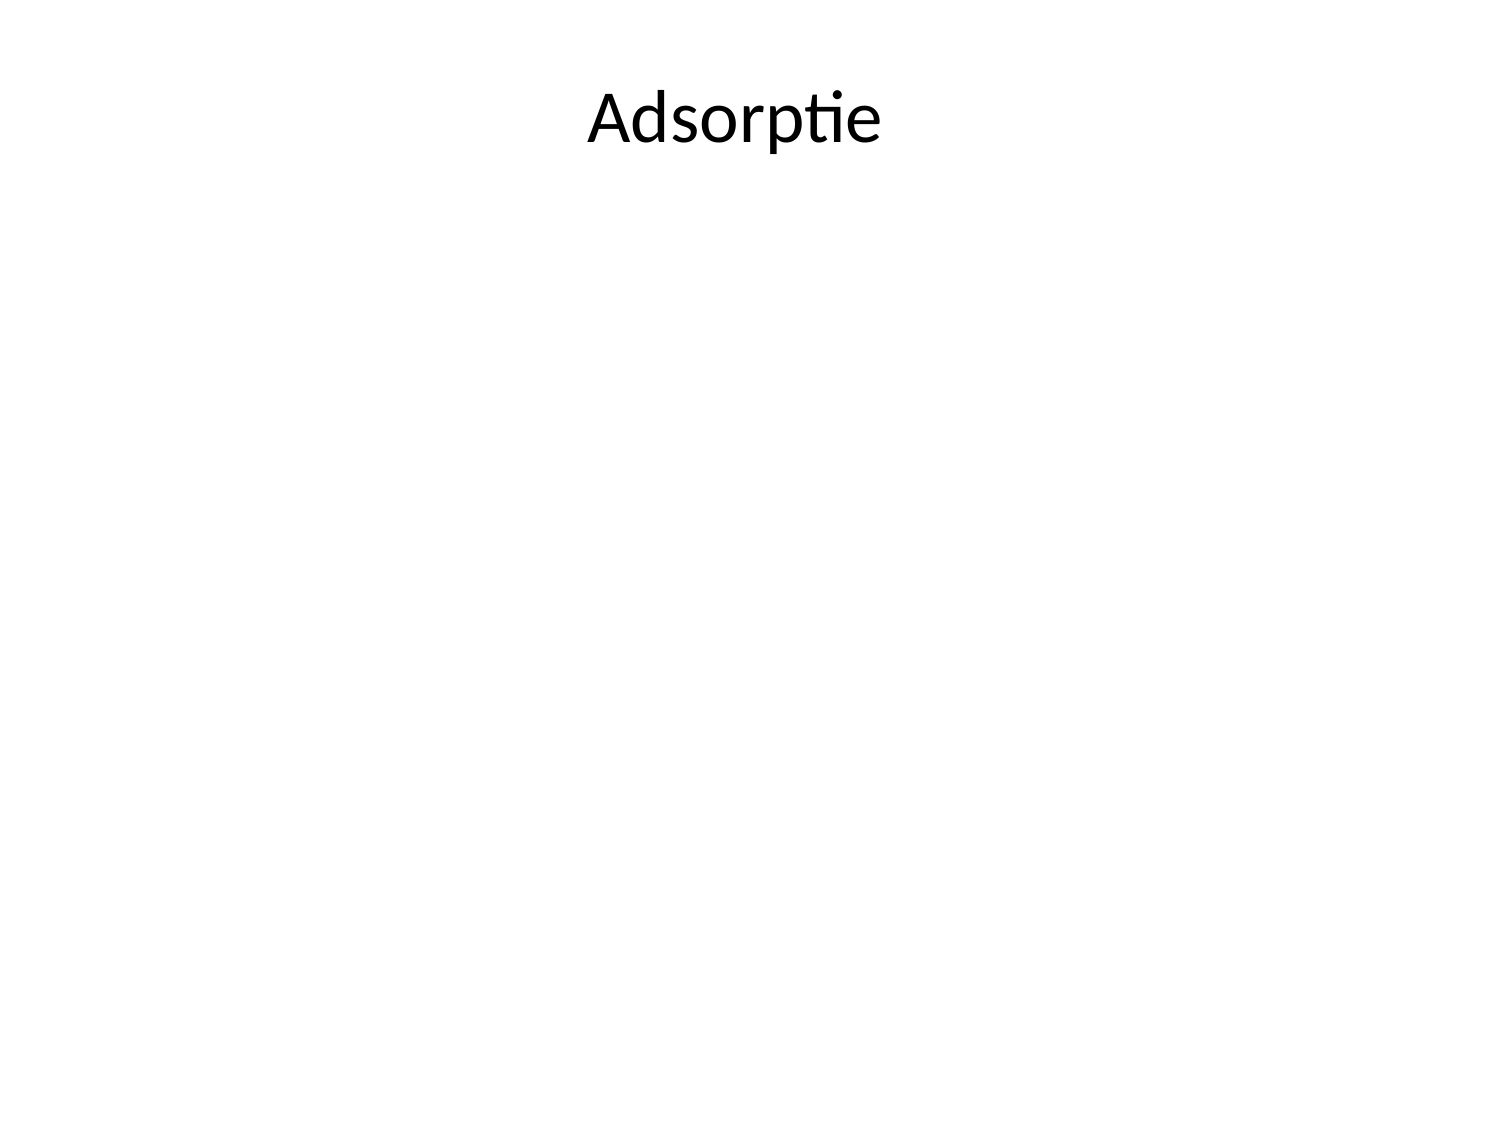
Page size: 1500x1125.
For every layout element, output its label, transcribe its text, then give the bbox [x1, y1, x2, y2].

text_box Adsorptie [572, 60, 1010, 165]
